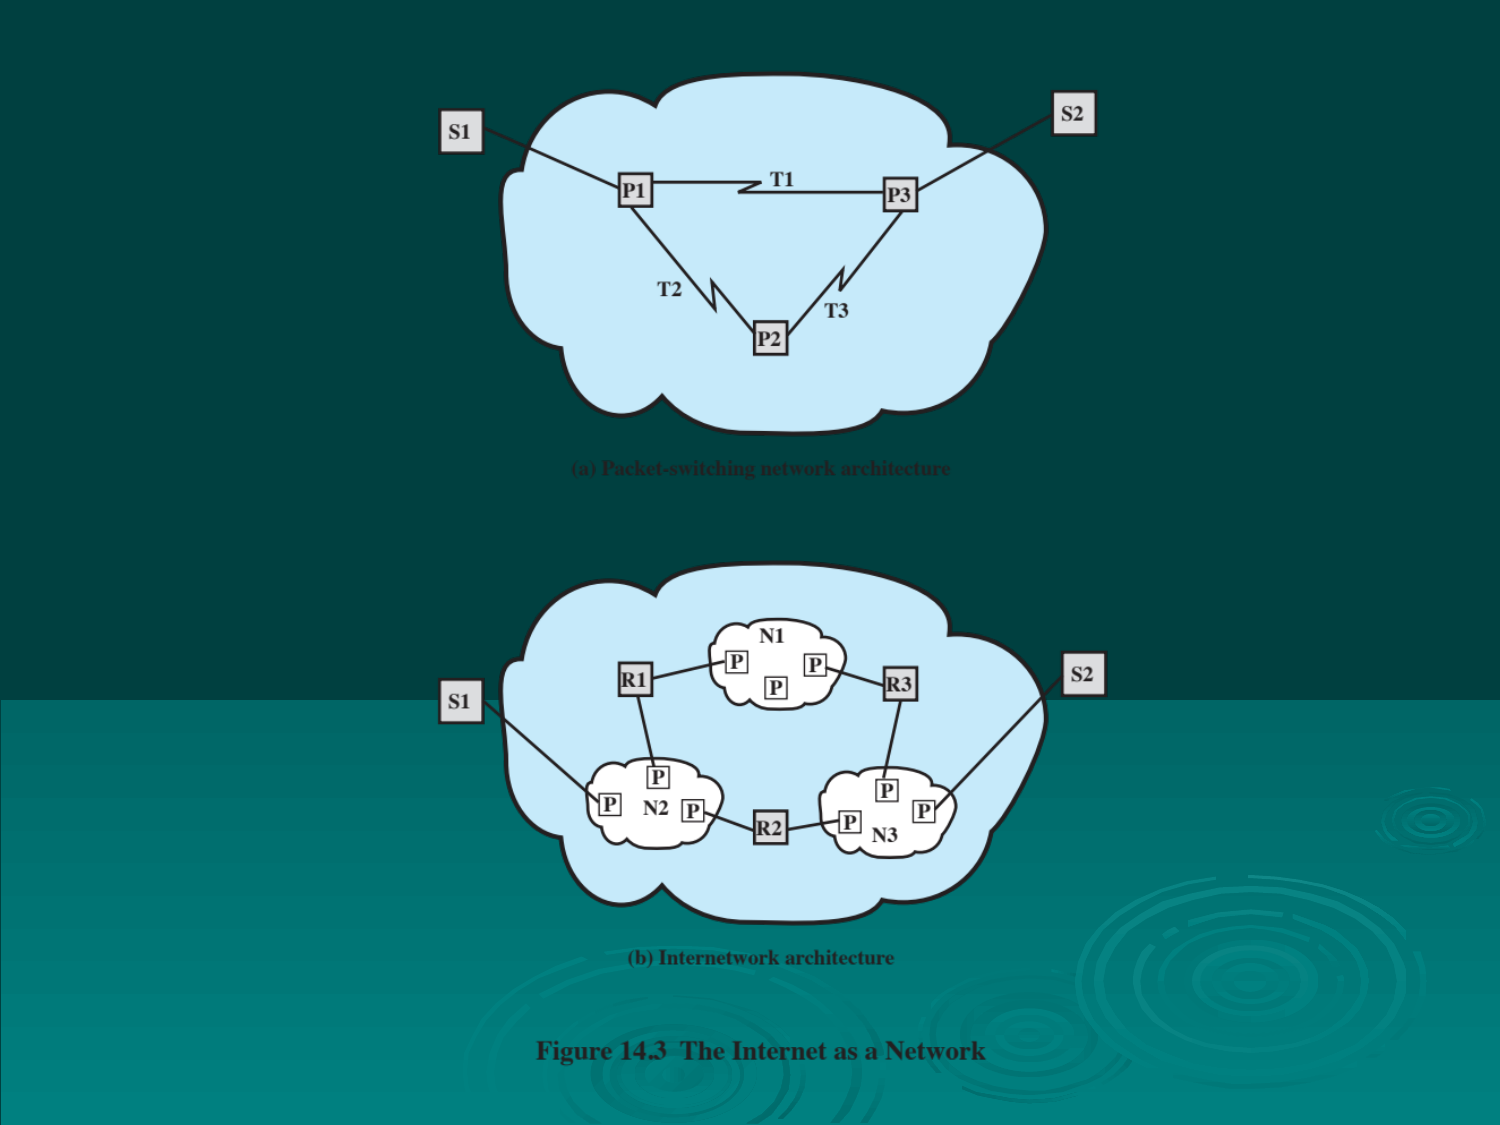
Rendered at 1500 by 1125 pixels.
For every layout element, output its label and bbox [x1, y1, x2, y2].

picture [377, 37, 1159, 1090]
